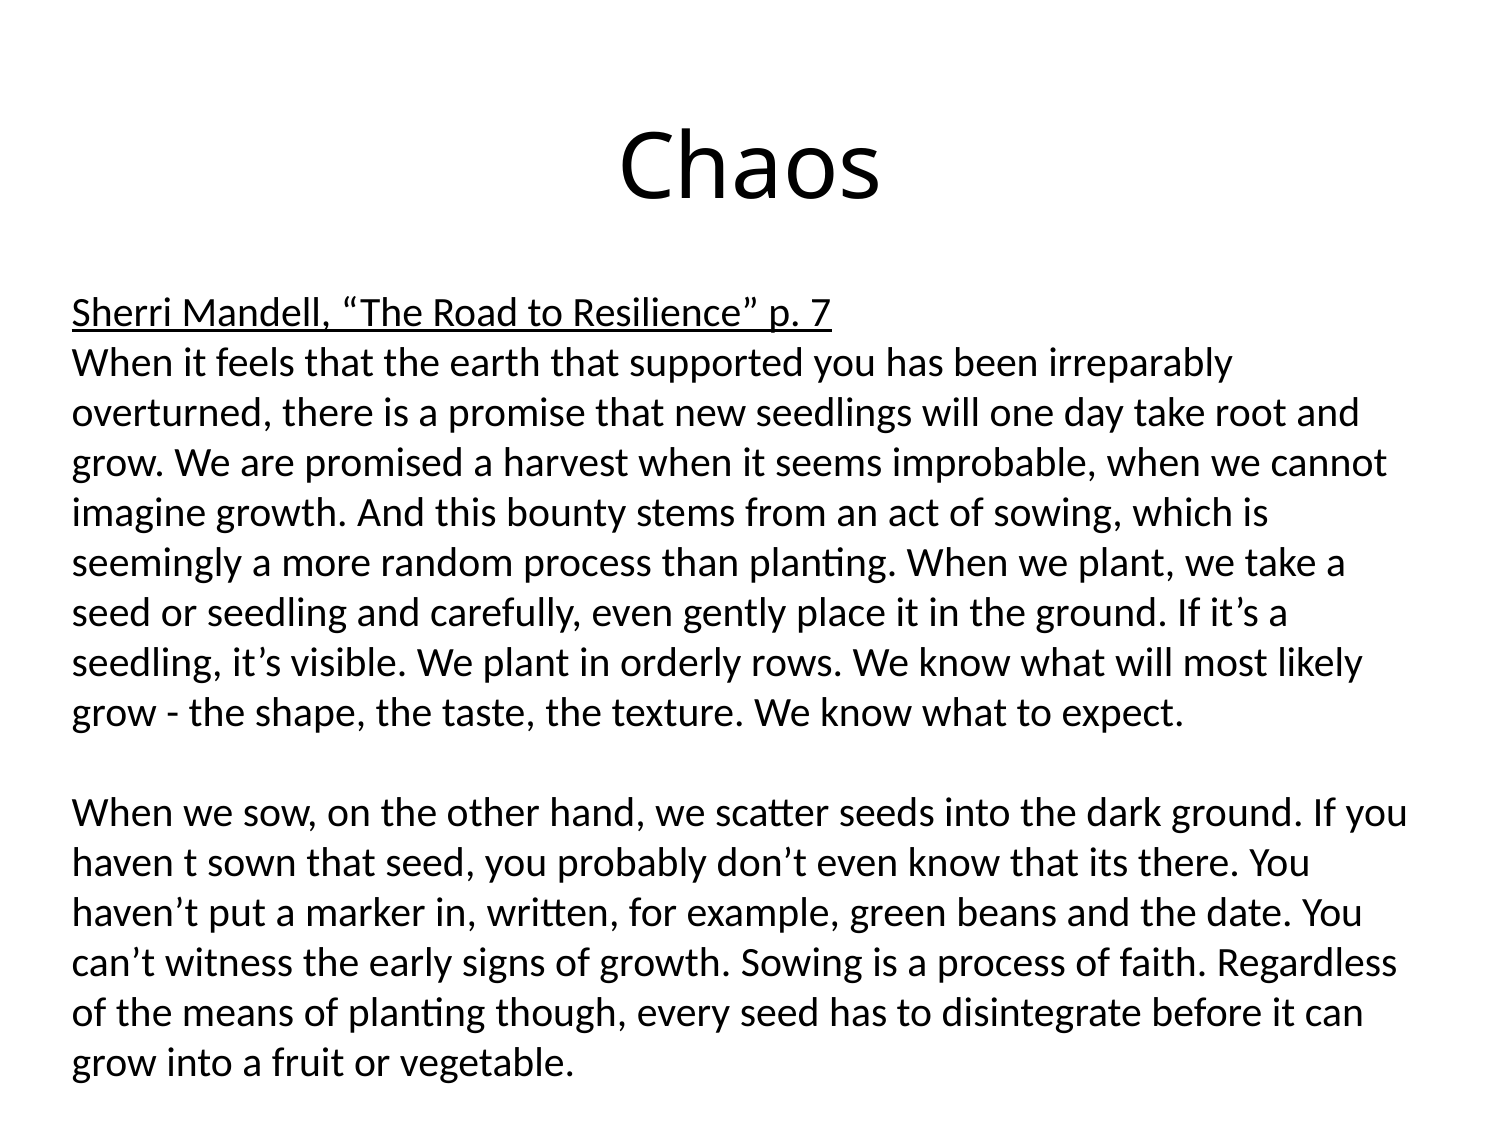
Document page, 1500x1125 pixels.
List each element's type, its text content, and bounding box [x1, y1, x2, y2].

text_box Sherri Mandell, “The Road to Resilience” p. 7 When it feels that the earth that supported you has been irreparably overturned, there is a promise that new seedlings will one day take root and grow. We are promised a harvest when it seems improbable, when we cannot imagine growth. And this bounty stems from an act of sowing, which is seemingly a more random process than planting. When we plant, we take a seed or seedling and carefully, even gently place it in the ground. If it’s a seedling, it’s visible. We plant in orderly rows. We know what will most likely grow - the shape, the taste, the texture. We know what to expect. When we sow, on the other hand, we scatter seeds into the dark ground. If you haven t sown that seed, you probably don’t even know that its there. You haven’t put a marker in, written, for example, green beans and the date. You can’t witness the early signs of growth. Sowing is a process of faith. Regardless of the means of planting though, every seed has to disintegrate before it can grow into a fruit or vegetable. [56, 277, 1444, 1125]
text_box Chaos [103, 59, 1397, 278]
